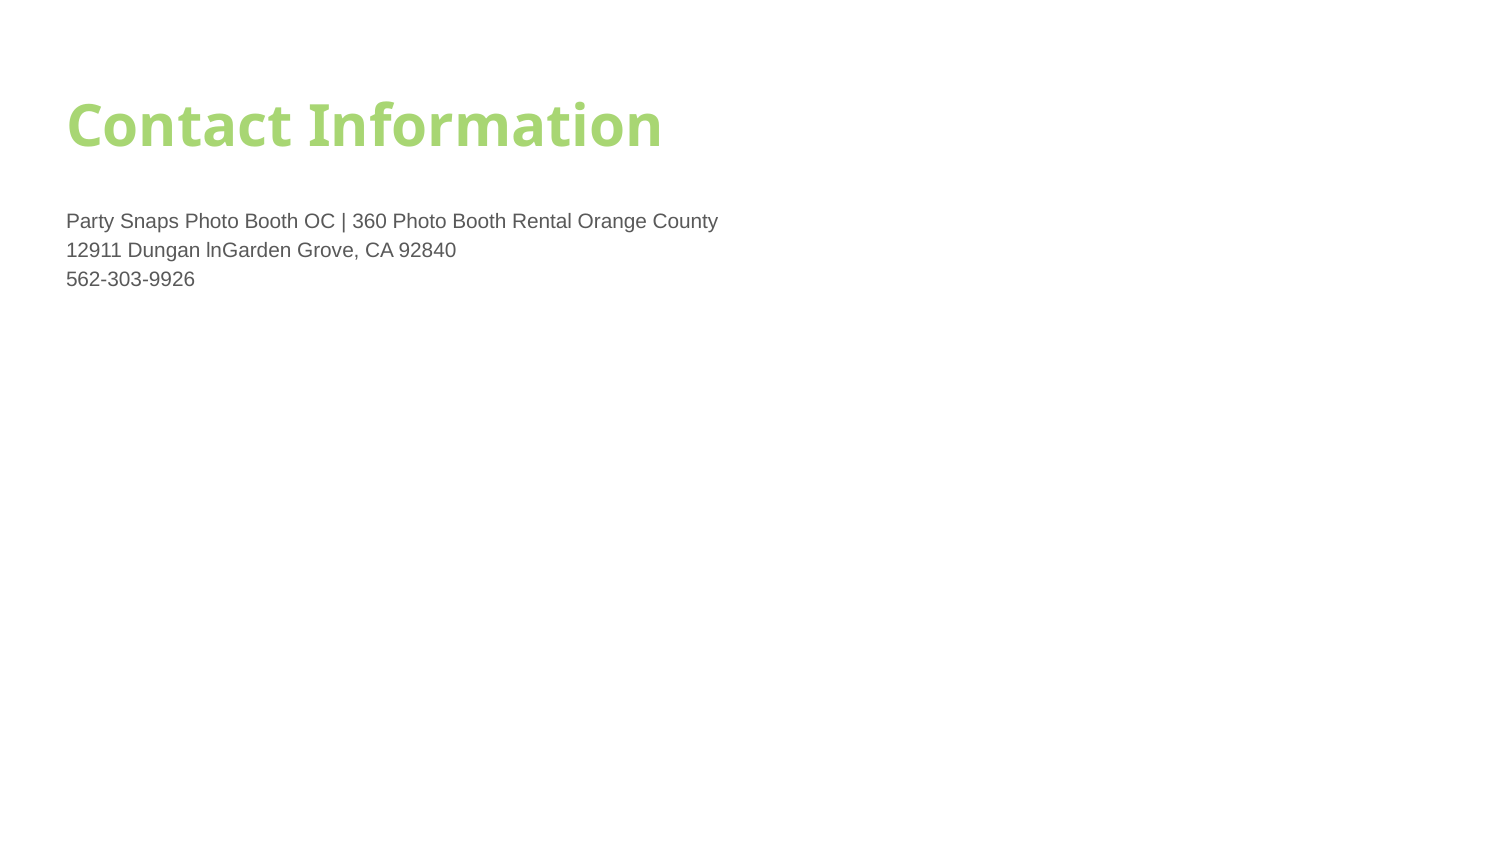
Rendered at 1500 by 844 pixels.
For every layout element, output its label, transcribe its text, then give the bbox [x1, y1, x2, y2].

list Party Snaps Photo Booth OC | 360 Photo Booth Rental Orange County 12911 Dungan lnGarden Grove, CA 92840 562-303-9926 [51, 189, 1449, 750]
title Contact Information [51, 72, 1449, 167]
